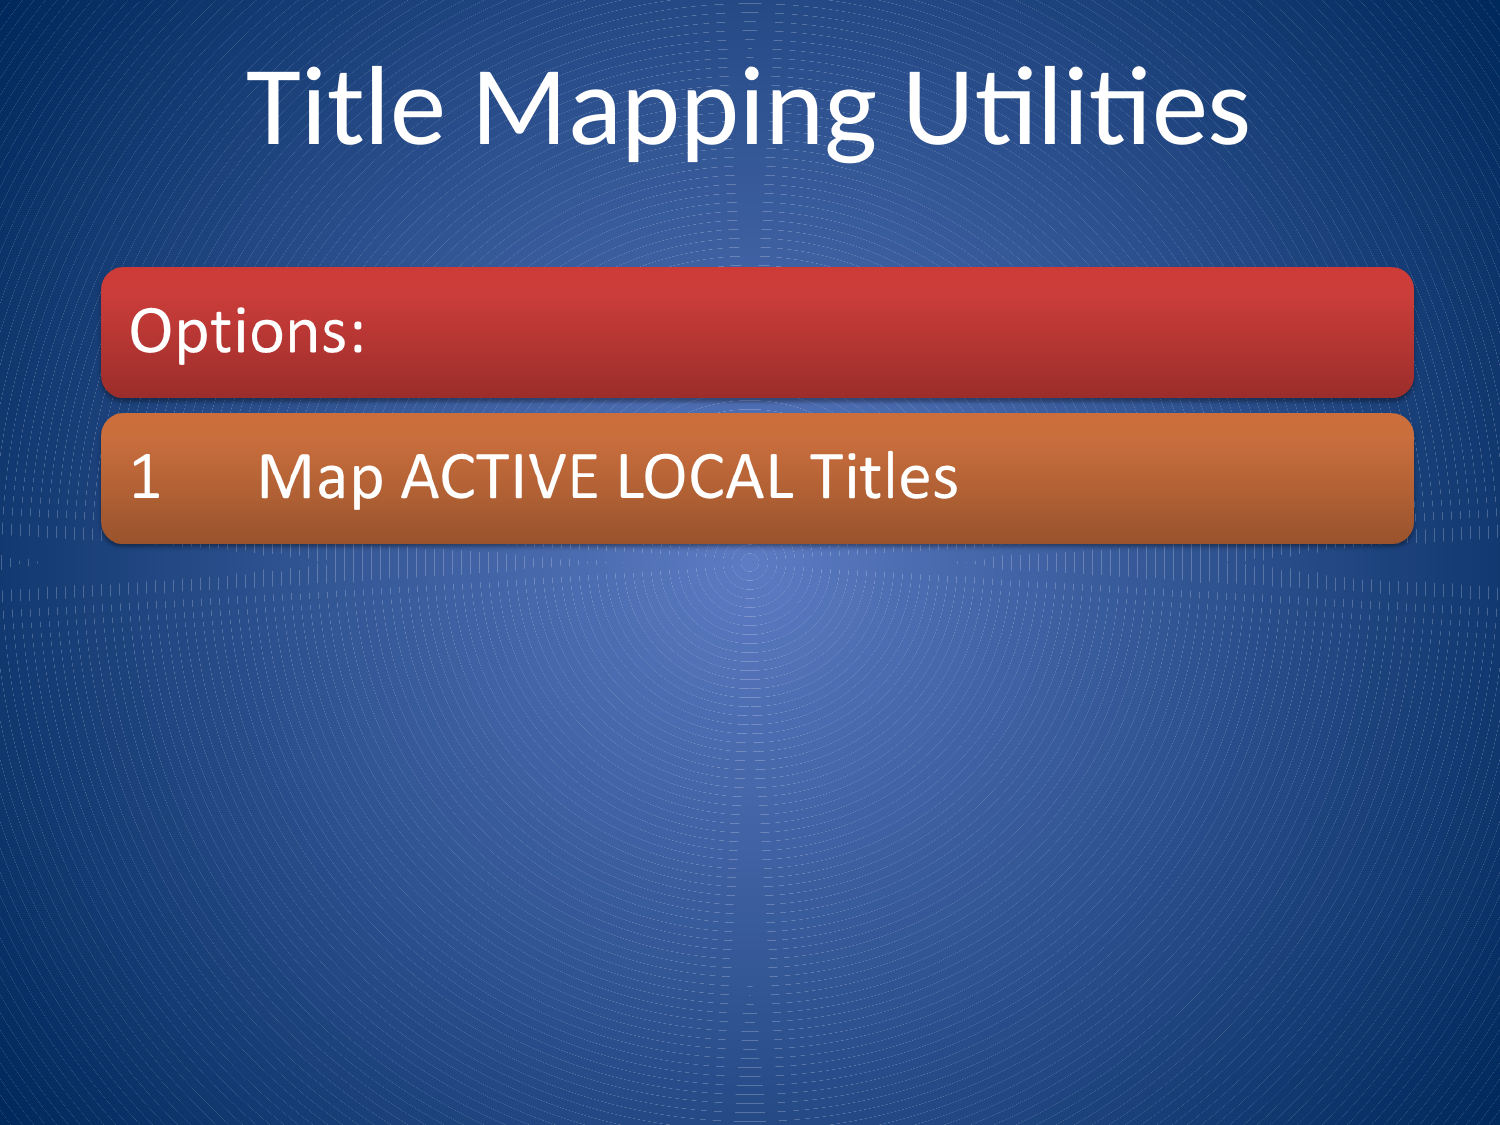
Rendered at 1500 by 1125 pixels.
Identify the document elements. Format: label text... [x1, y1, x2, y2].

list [79, 262, 1421, 556]
text_box Title Mapping Utilities [0, 24, 1500, 175]
